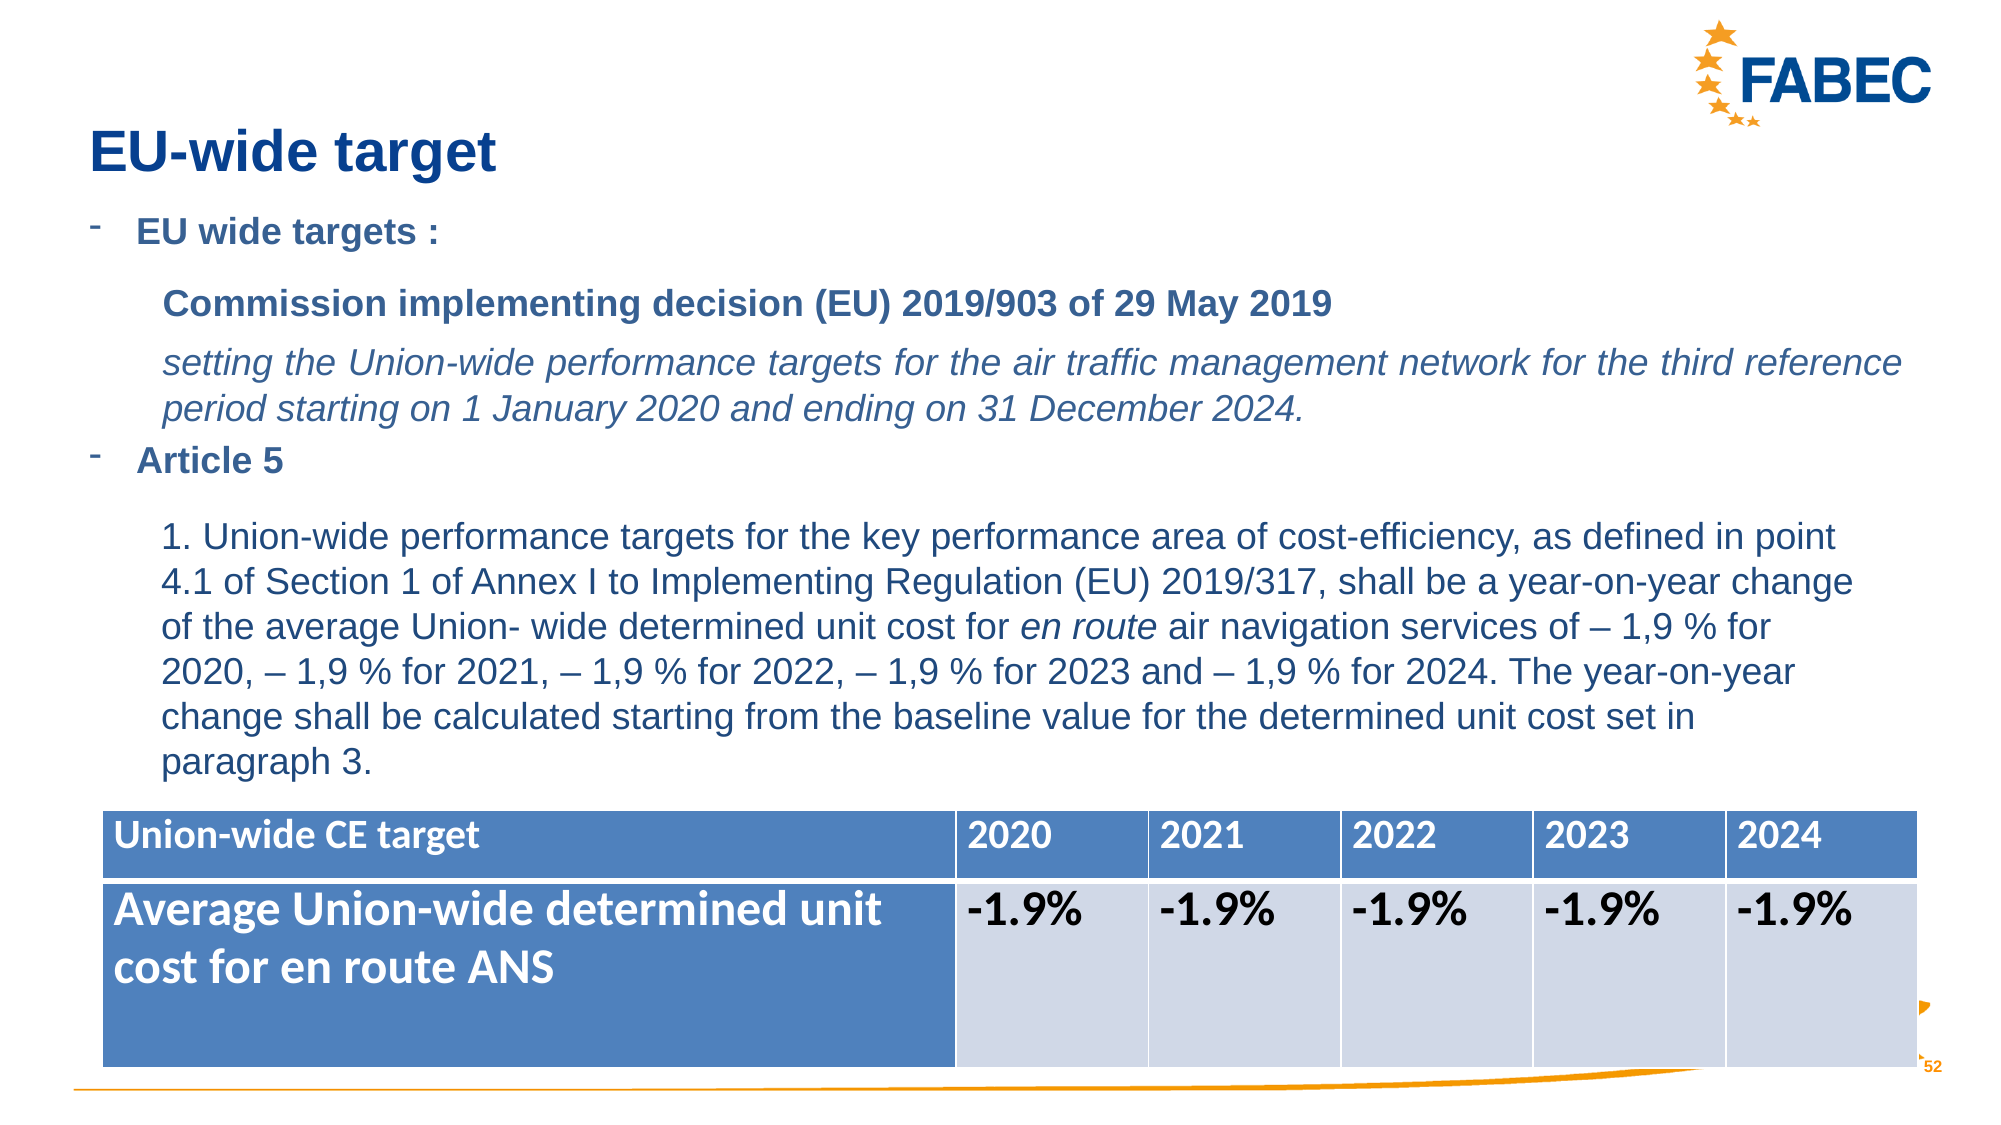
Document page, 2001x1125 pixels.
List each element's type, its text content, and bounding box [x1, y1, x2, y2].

table_header 2020 [957, 811, 1148, 878]
table_cell -1.9% [957, 884, 1148, 1067]
list EU wide targets : Commission implementing decision (EU) 2019/903 of 29 May 2019 setting the Union-wide performance targets for the air traffic management network for the third reference period starting on 1 January 2020 and ending on 31 December 2024. Article 5 [74, 199, 1919, 885]
table_cell Average Union-wide determined unit cost for en route ANS [103, 884, 955, 1067]
picture [72, 999, 1931, 1094]
table_cell -1.9% [1534, 884, 1725, 1067]
table_header 2022 [1342, 811, 1532, 878]
table_cell -1.9% [1342, 884, 1532, 1067]
table_cell -1.9% [1149, 884, 1340, 1067]
table_header Union-wide CE target [103, 811, 955, 878]
table_header 2024 [1727, 811, 1917, 878]
text_box 1. Union-wide performance targets for the key performance area of cost-efficiency, as defined in point 4.1 of Section 1 of Annex I to Implementing Regulation (EU) 2019/317, shall be a year-on-year change of the average Union- wide determined unit cost for en route air navigation services of – 1,9 % for 2020, – 1,9 % for 2021, – 1,9 % for 2022, – 1,9 % for 2023 and – 1,9 % for 2024. The year-on-year change shall be calculated starting from the baseline value for the determined unit cost set in paragraph 3. [146, 504, 1891, 790]
table_header 2021 [1149, 811, 1340, 878]
table_header 2023 [1534, 811, 1725, 878]
table_cell -1.9% [1727, 884, 1917, 1067]
list EU-wide target [74, 105, 1505, 199]
picture [1693, 19, 1931, 127]
